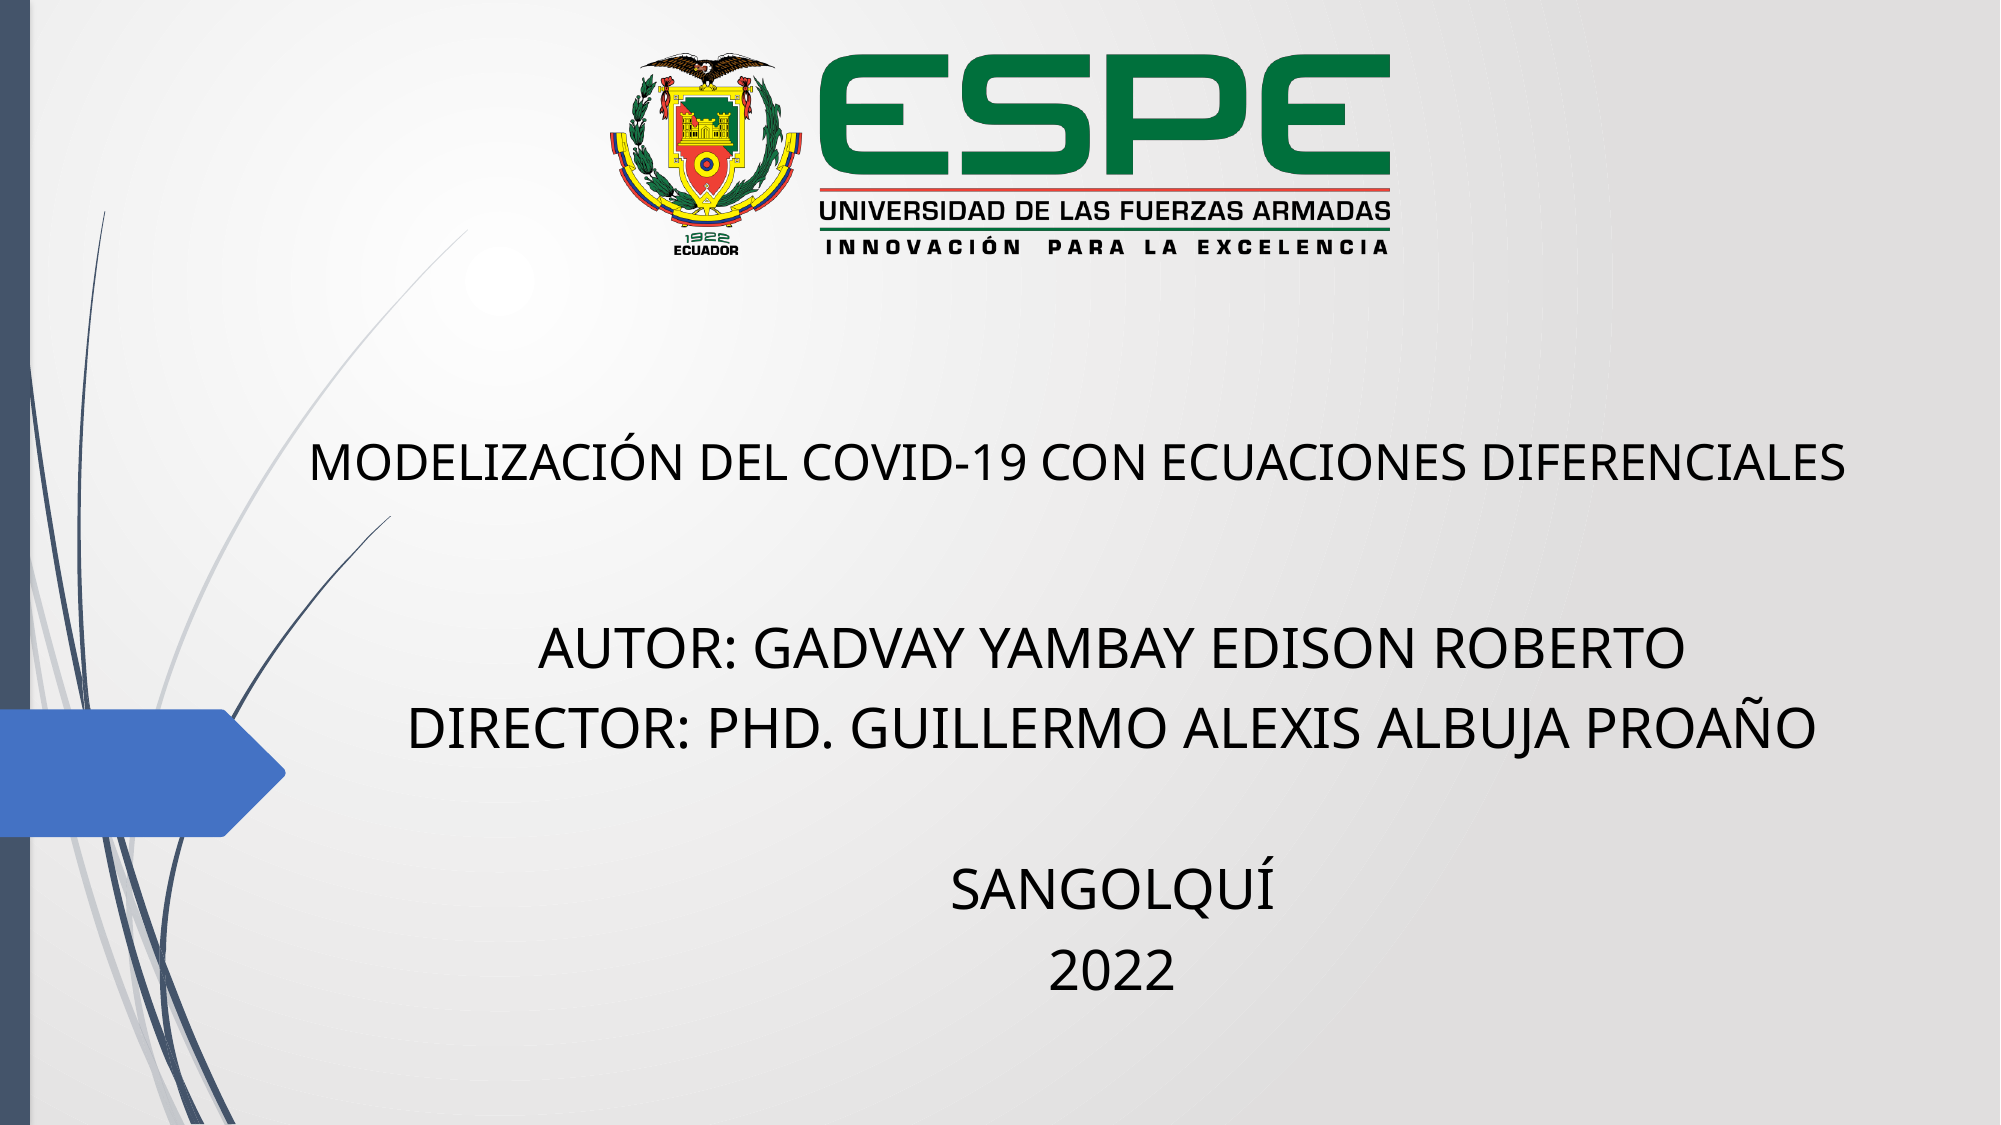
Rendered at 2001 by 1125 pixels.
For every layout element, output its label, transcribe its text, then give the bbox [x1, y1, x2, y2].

title MODELIZACIÓN DEL COVID-19 CON ECUACIONES DIFERENCIALES [268, 347, 1888, 498]
picture [610, 53, 1390, 255]
subtitle AUTOR: GADVAY YAMBAY EDISON ROBERTO DIRECTOR: PHD. GUILLERMO ALEXIS ALBUJA PROAÑO SANGOLQUÍ 2022 [268, 591, 1957, 1023]
